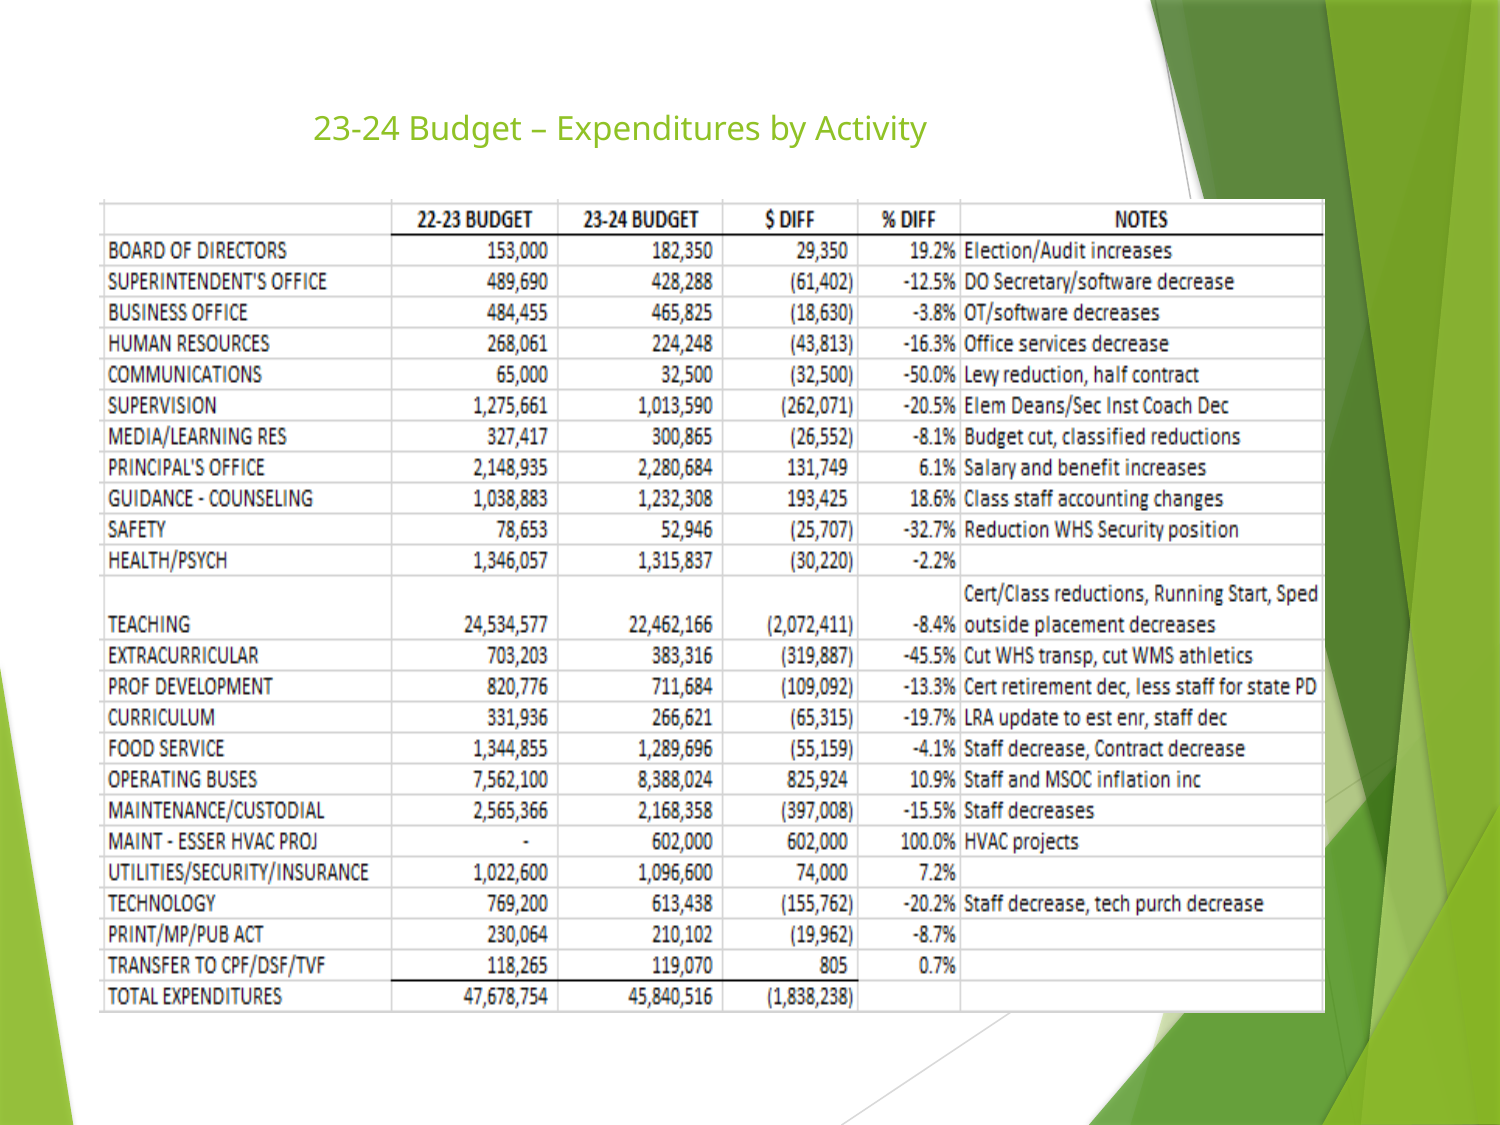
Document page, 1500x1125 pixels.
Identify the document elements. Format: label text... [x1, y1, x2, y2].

title 23-24 Budget – Expenditures by Activity [99, 99, 1142, 175]
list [99, 199, 1326, 1013]
